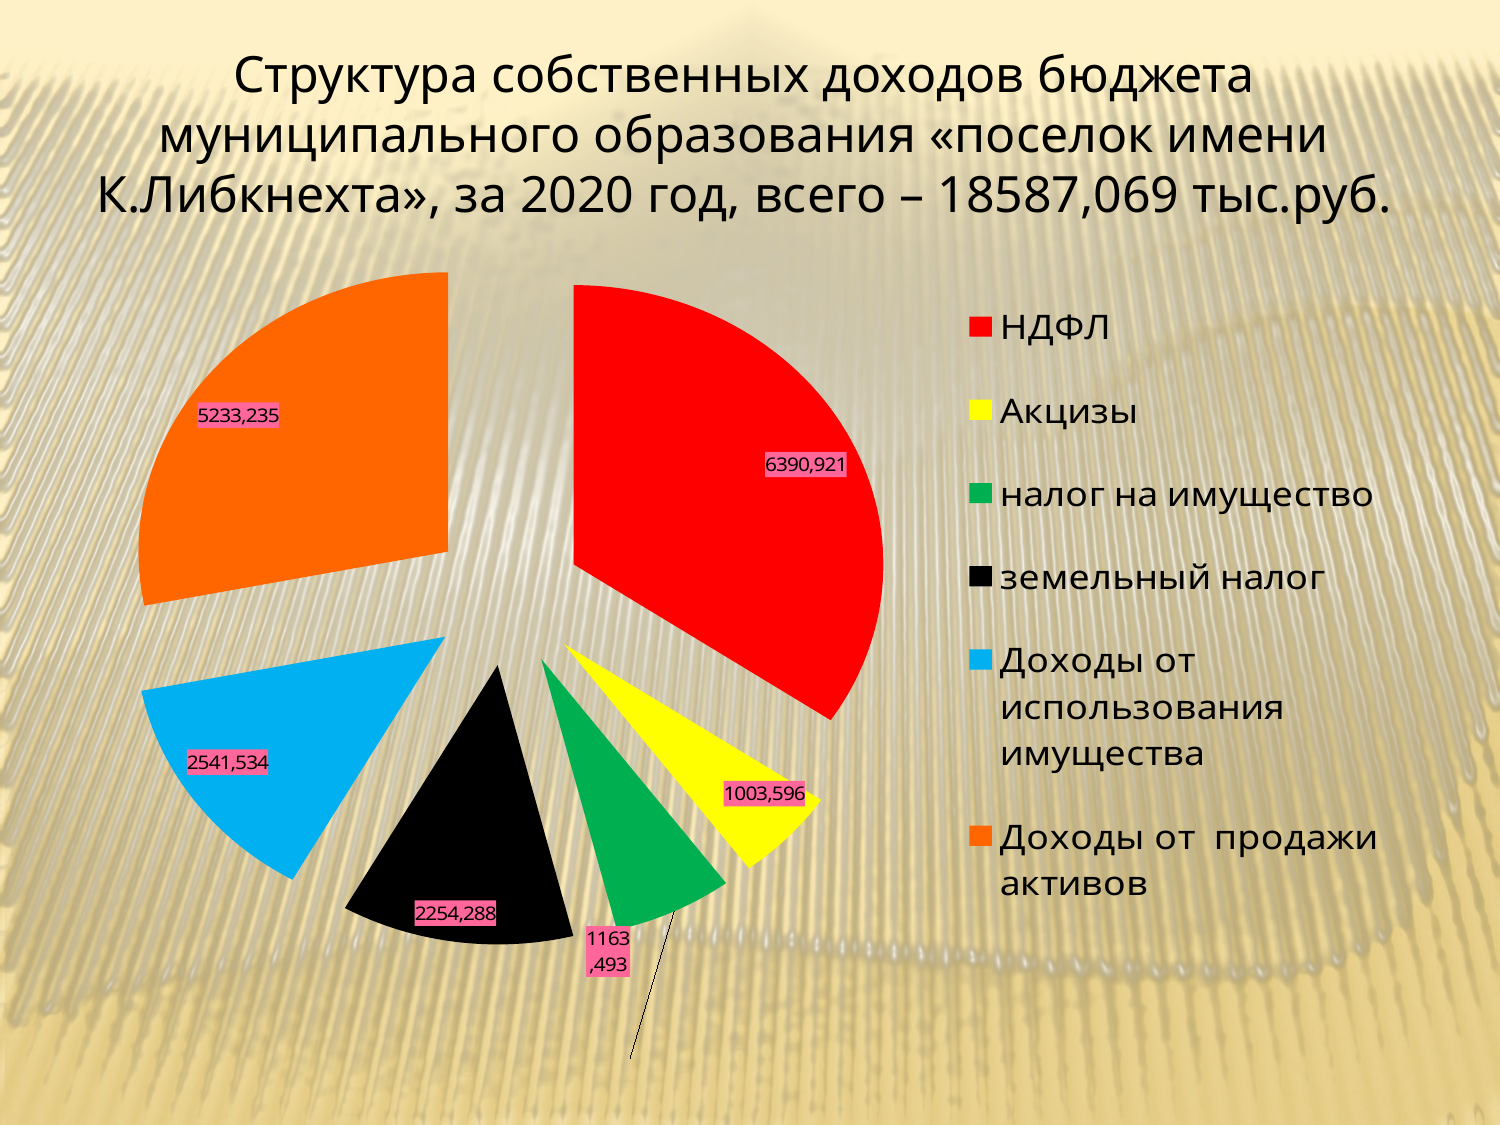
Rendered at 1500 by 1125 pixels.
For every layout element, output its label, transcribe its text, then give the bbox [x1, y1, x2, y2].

chart [54, 231, 1445, 1059]
text_box Структура собственных доходов бюджета муниципального образования «поселок имени К.Либкнехта», за 2020 год, всего – 18587,069 тыс.руб. [58, 35, 1430, 230]
picture [0, 0, 1500, 1125]
